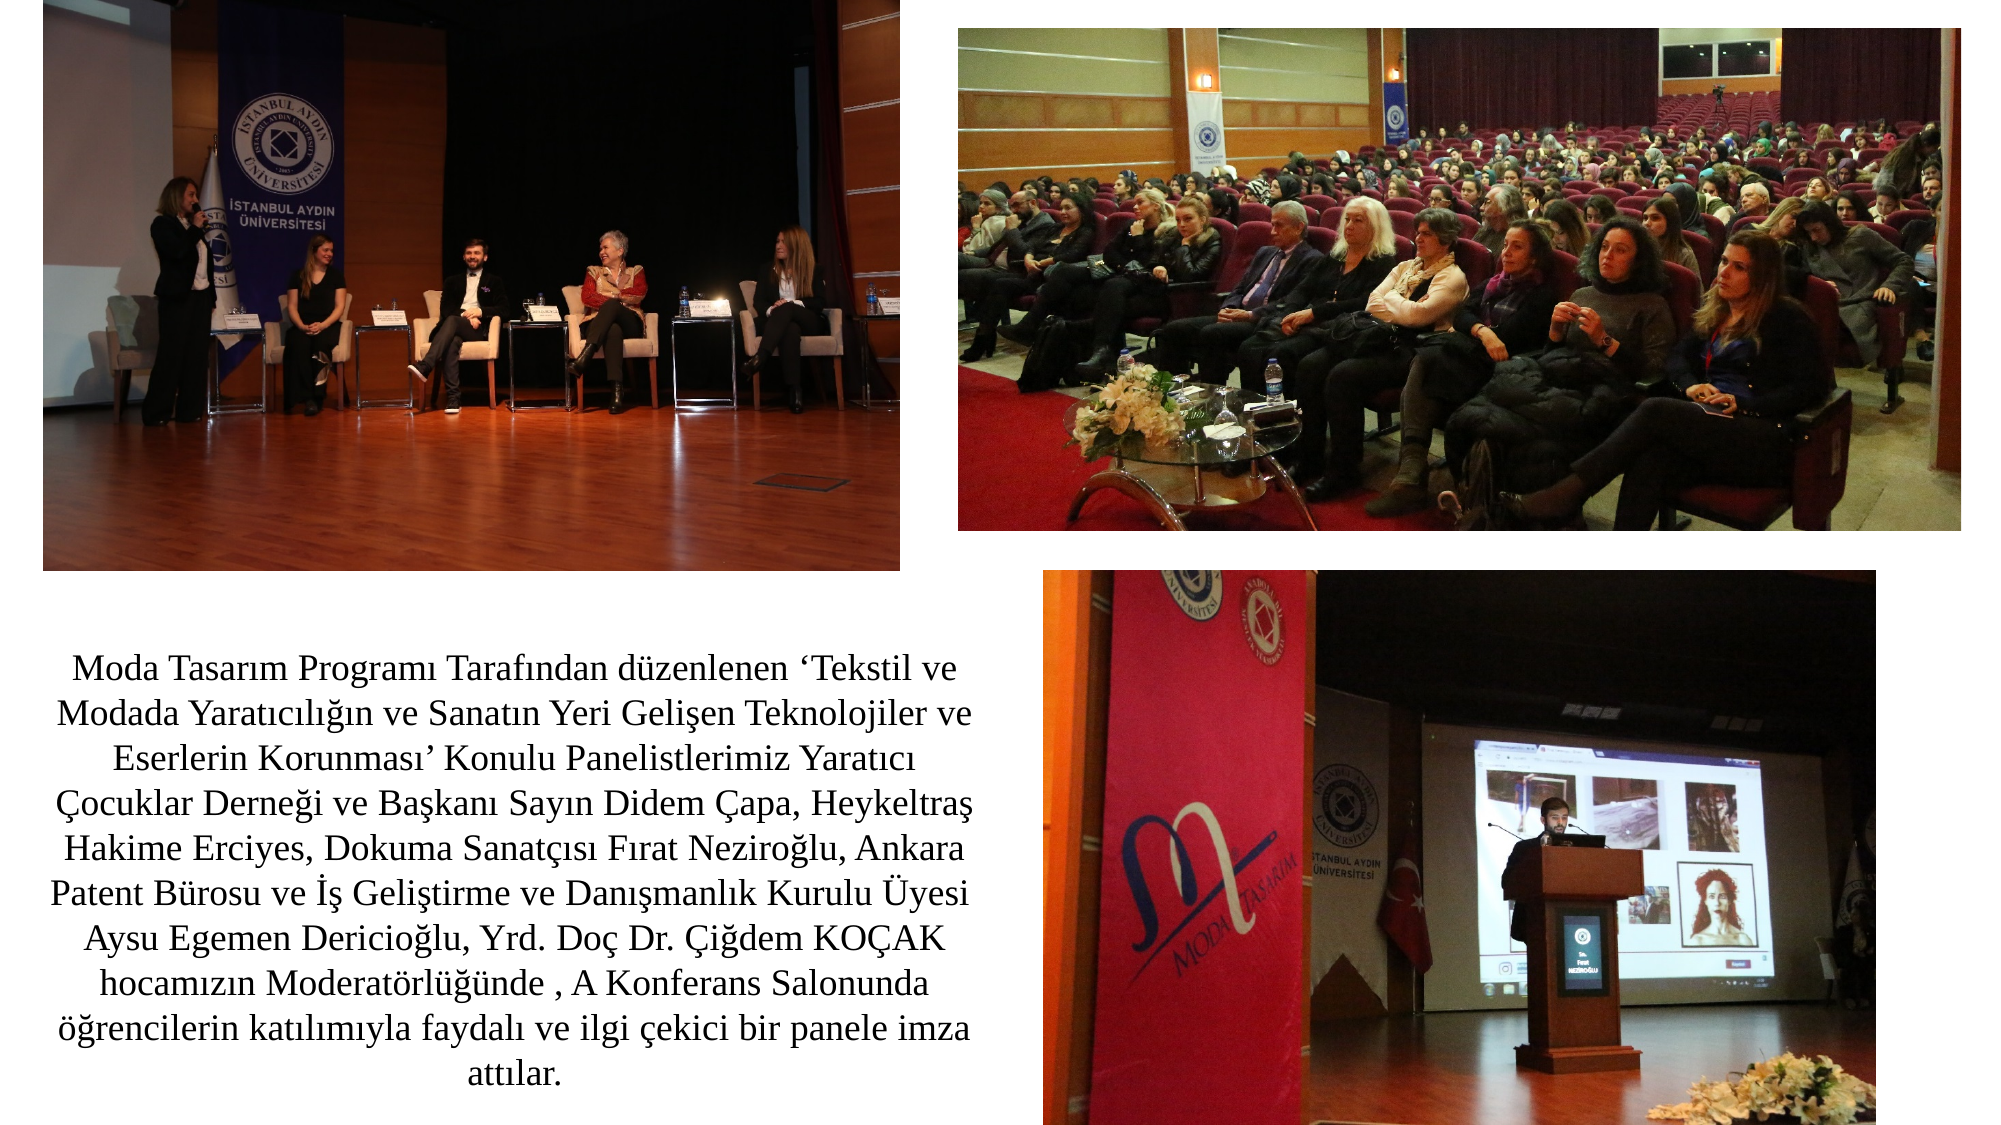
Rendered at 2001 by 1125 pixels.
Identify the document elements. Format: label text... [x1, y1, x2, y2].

picture [43, 0, 900, 571]
picture [1043, 570, 1876, 1125]
text_box Moda Tasarım Programı Tarafından düzenlenen ‘Tekstil ve Modada Yaratıcılığın ve Sanatın Yeri Gelişen Teknolojiler ve Eserlerin Korunması’ Konulu Panelistlerimiz Yaratıcı Çocuklar Derneği ve Başkanı Sayın Didem Çapa, Heykeltraş Hakime Erciyes, Dokuma Sanatçısı Fırat Neziroğlu, Ankara Patent Bürosu ve İş Geliştirme ve Danışmanlık Kurulu Üyesi Aysu Egemen Dericioğlu, Yrd. Doç Dr. Çiğdem KOÇAK hocamızın Moderatörlüğünde , A Konferans Salonunda öğrencilerin katılımıyla faydalı ve ilgi çekici bir panele imza attılar. [25, 635, 1005, 1101]
picture [958, 28, 1962, 531]
